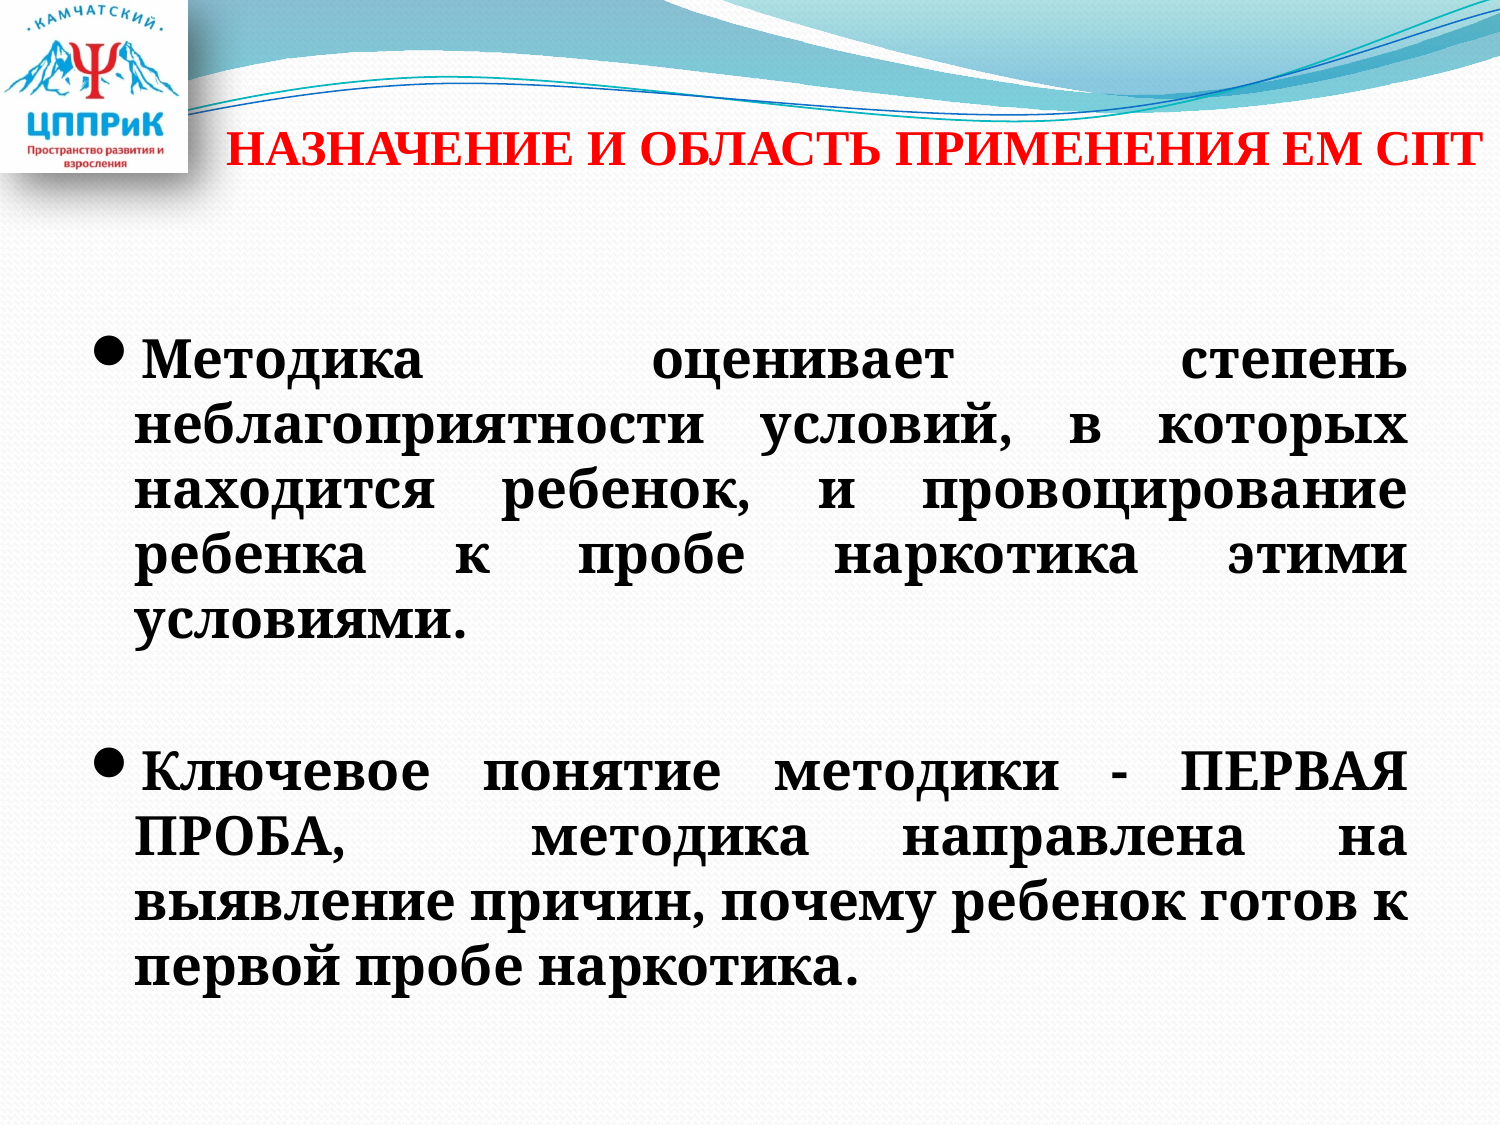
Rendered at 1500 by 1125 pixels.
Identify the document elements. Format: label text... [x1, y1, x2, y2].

list Методика оценивает степень неблагоприятности условий, в которых находится ребенок, и провоцирование ребенка к пробе наркотика этими условиями. Ключевое понятие методики - ПЕРВАЯ ПРОБА, методика направлена на выявление причин, почему ребенок готов к первой пробе наркотика. [75, 317, 1425, 1038]
title НАЗНАЧЕНИЕ И ОБЛАСТЬ ПРИМЕНЕНИЯ ЕМ СПТ [210, 58, 1500, 176]
picture [0, 0, 188, 173]
